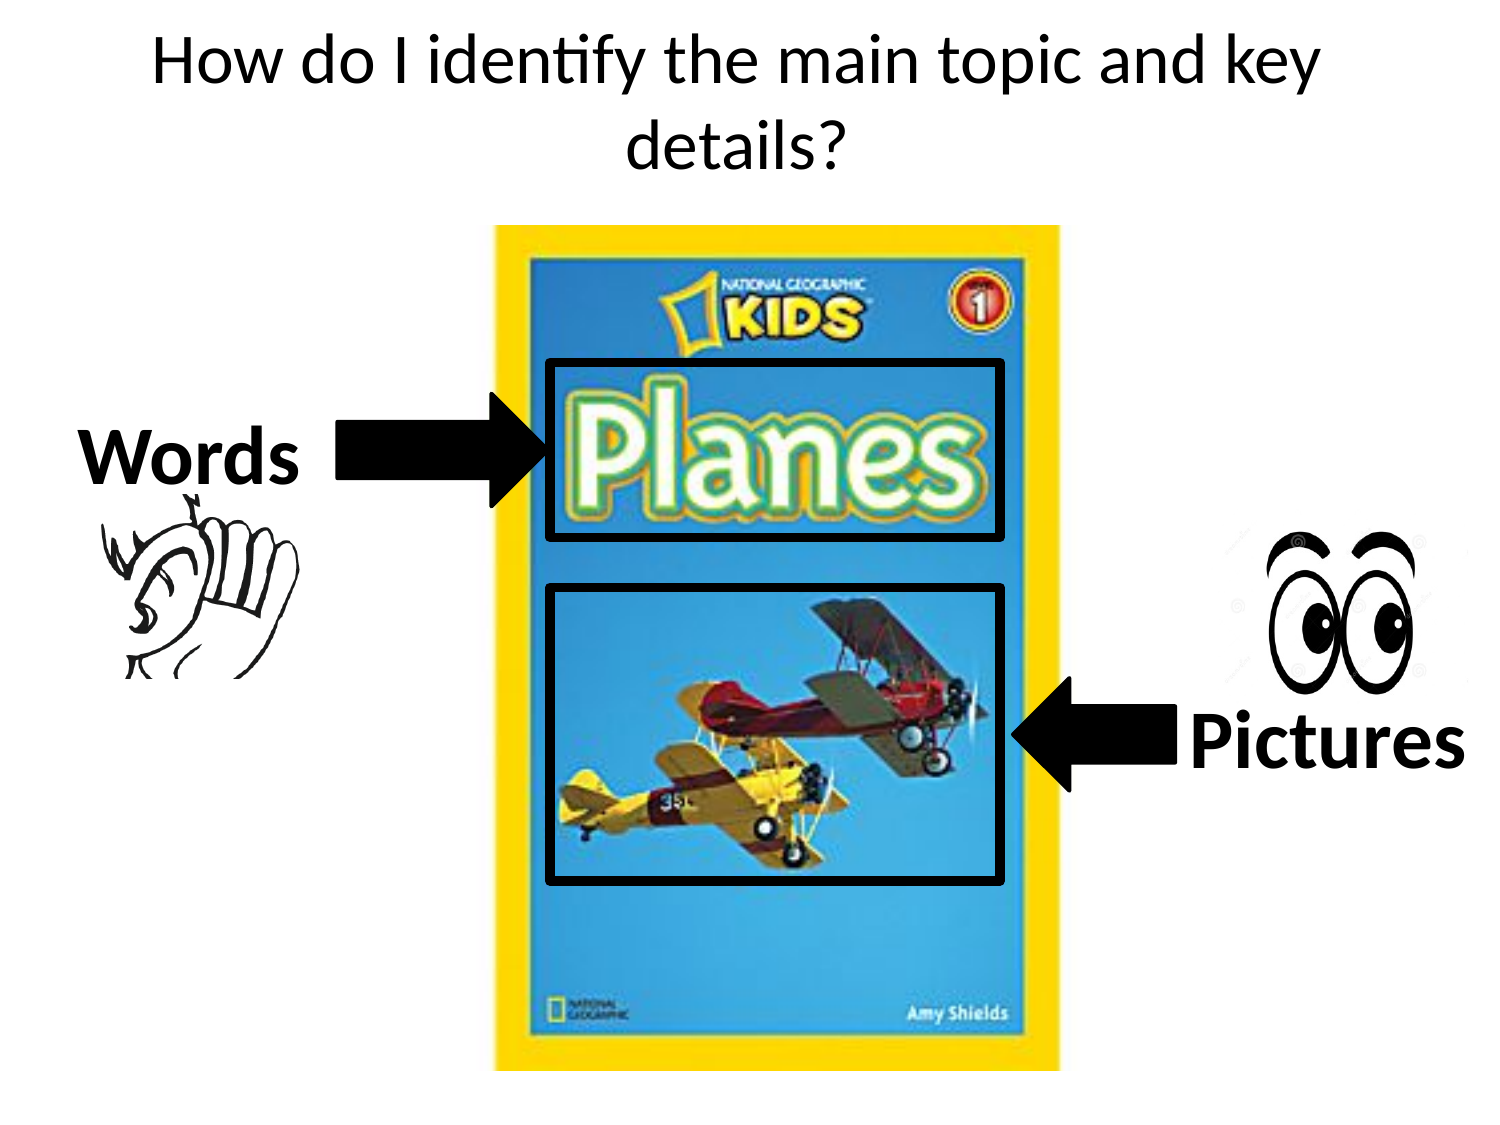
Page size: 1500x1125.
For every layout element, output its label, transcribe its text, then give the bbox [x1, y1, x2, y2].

text_box [338, 419, 469, 481]
text_box [1091, 704, 1175, 765]
picture [474, 224, 1087, 1072]
picture [1207, 509, 1469, 704]
title How do I identify the main topic and key details? [62, 4, 1413, 192]
picture [99, 494, 301, 679]
text_box Pictures [1175, 678, 1500, 793]
text_box Words [62, 393, 338, 509]
